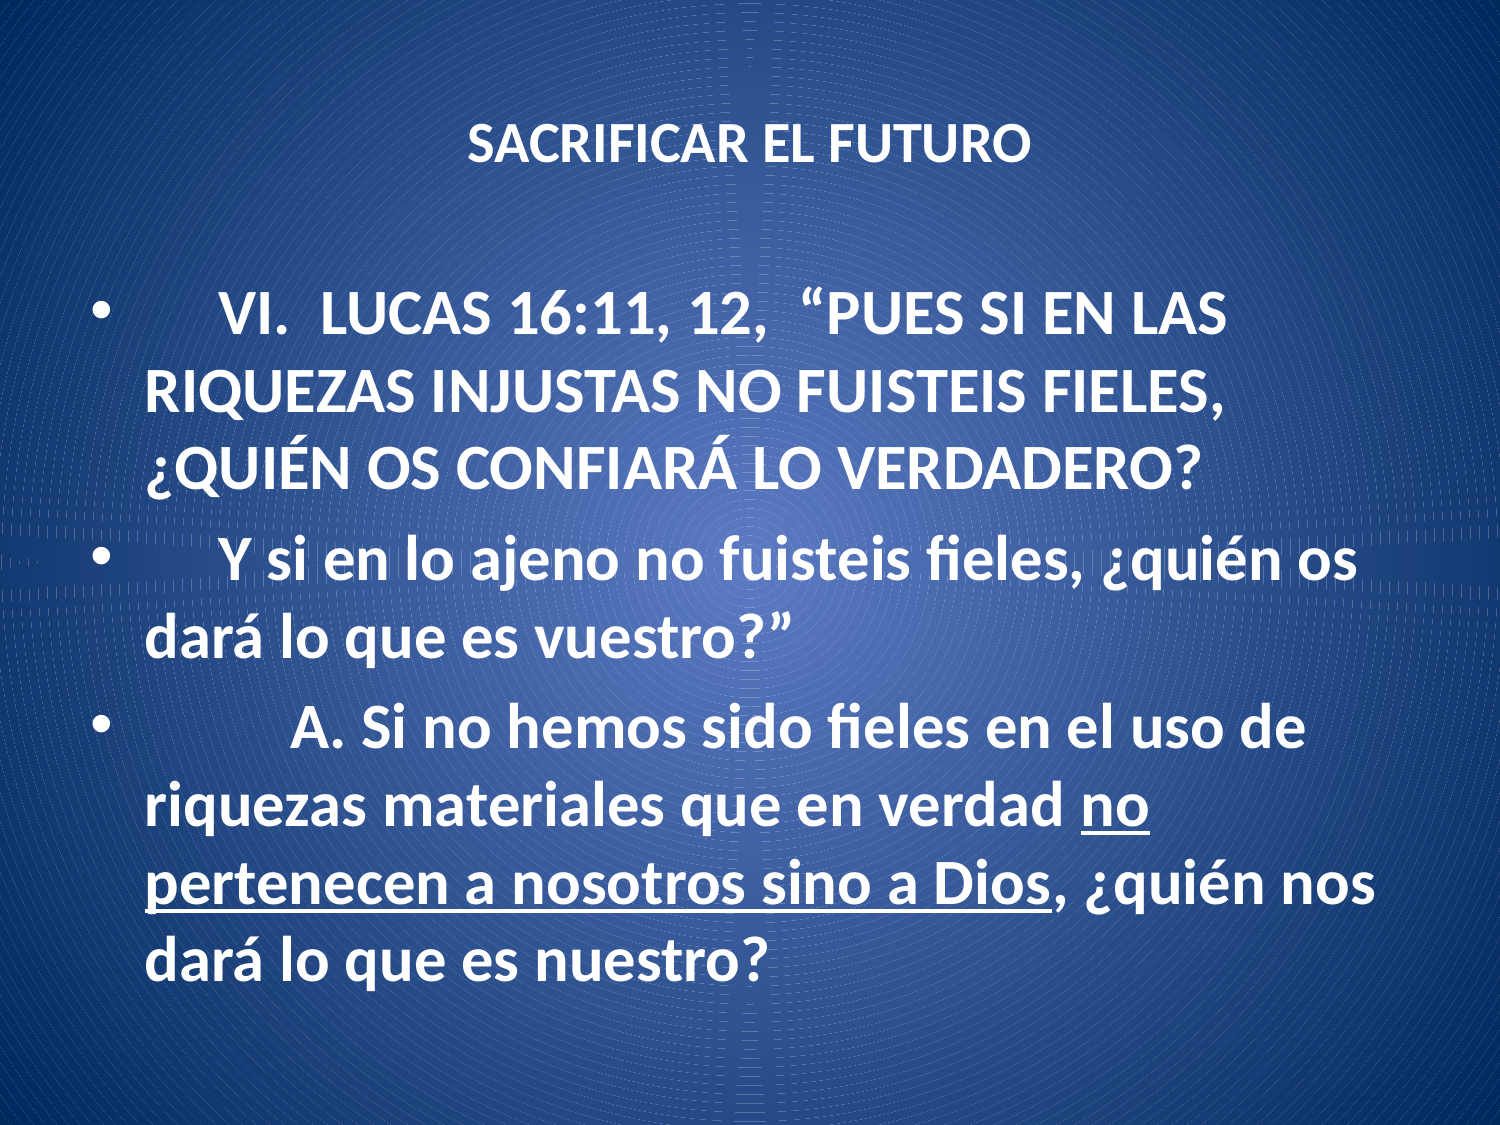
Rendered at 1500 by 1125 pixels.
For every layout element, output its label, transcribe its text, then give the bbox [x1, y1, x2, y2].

title SACRIFICAR EL FUTURO [75, 45, 1425, 233]
list VI. LUCAS 16:11, 12, “PUES SI EN LAS RIQUEZAS INJUSTAS NO FUISTEIS FIELES, ¿QUIÉN OS CONFIARÁ LO VERDADERO? Y si en lo ajeno no fuisteis fieles, ¿quién os dará lo que es vuestro?” A. Si no hemos sido fieles en el uso de riquezas materiales que en verdad no pertenecen a nosotros sino a Dios, ¿quién nos dará lo que es nuestro? [75, 262, 1425, 1005]
